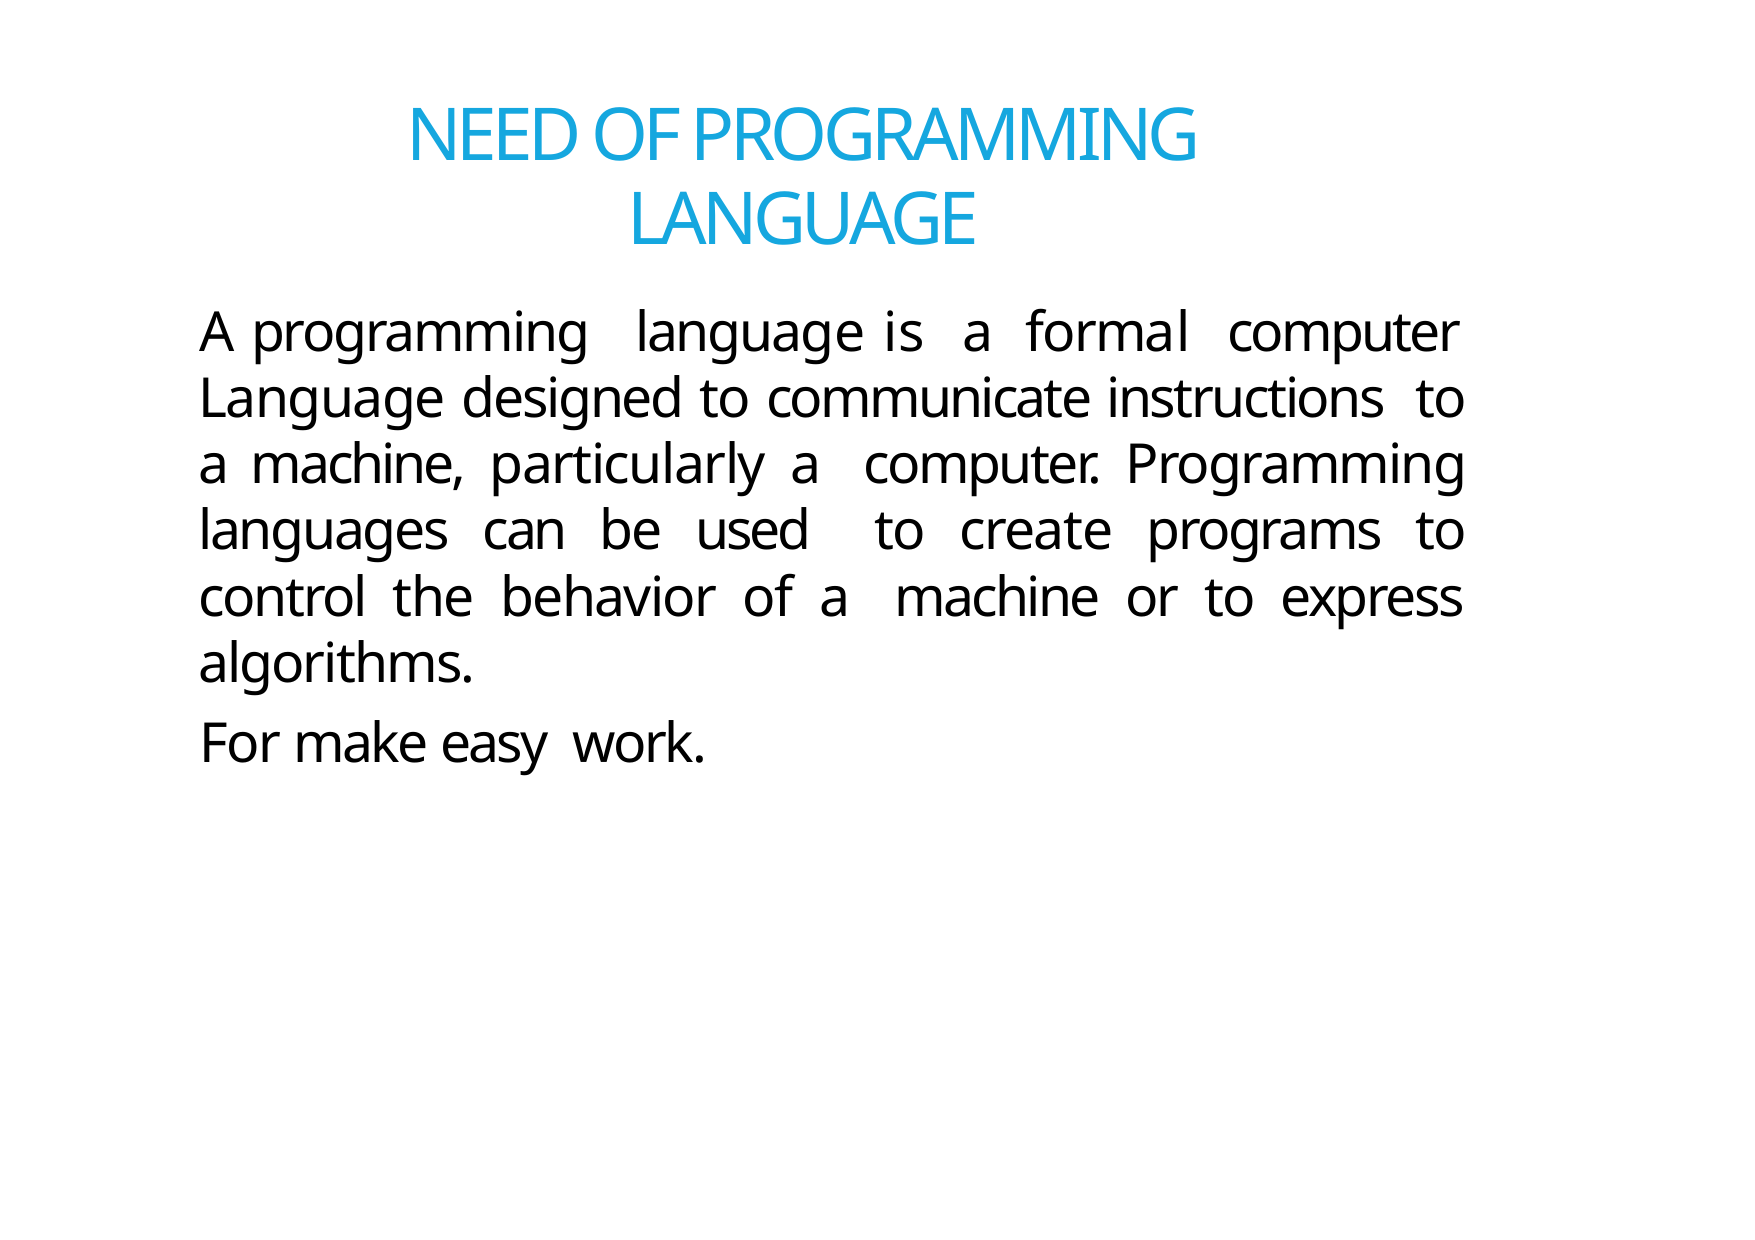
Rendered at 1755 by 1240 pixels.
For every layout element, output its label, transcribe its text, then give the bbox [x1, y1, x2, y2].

text_box A programming [197, 293, 595, 359]
text_box Language designed to communicate instructions to a machine, particularly a computer. Programming languages can be used to create programs to control the behavior of a machine or to express algorithms. For make easy work. [196, 359, 1466, 774]
text_box language is a formal computer [632, 293, 1463, 359]
title NEED OF PROGRAMMING LANGUAGE [252, 62, 1350, 279]
